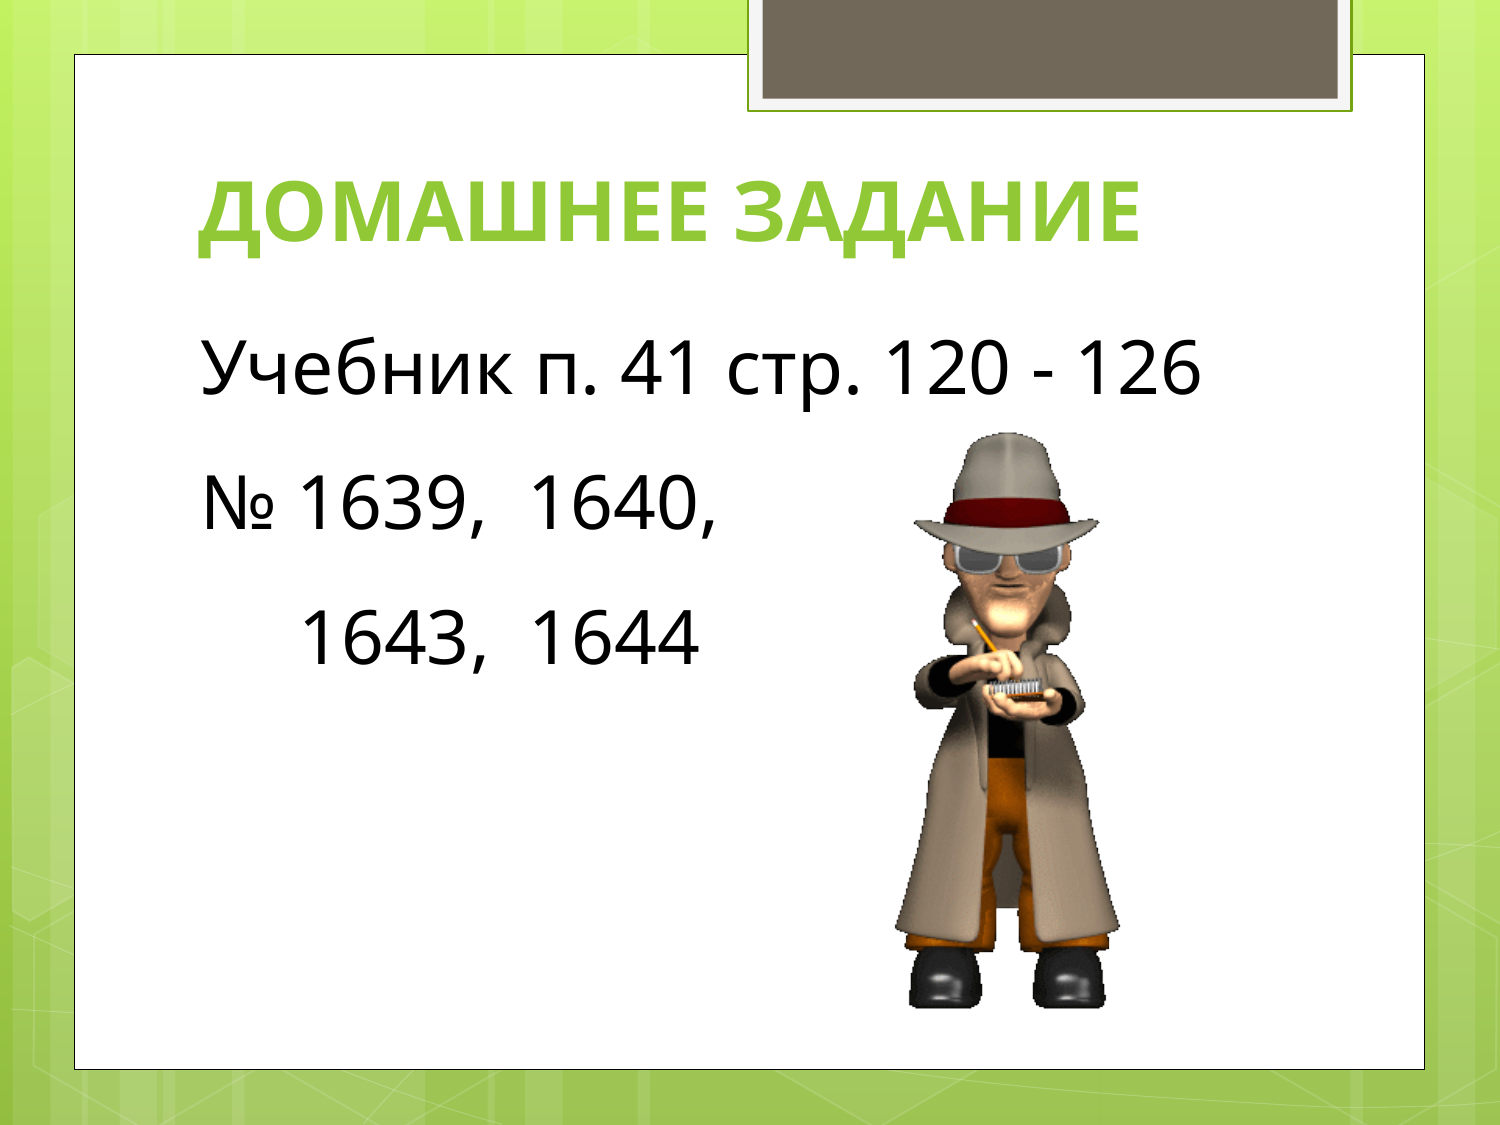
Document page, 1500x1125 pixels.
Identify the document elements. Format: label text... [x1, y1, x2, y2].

text_box Учебник п. 41 стр. 120 - 126 № 1639, 1640, 1643, 1644 [185, 267, 1297, 687]
text_box Домашнее задание [88, 151, 1254, 266]
picture [808, 420, 1216, 1031]
